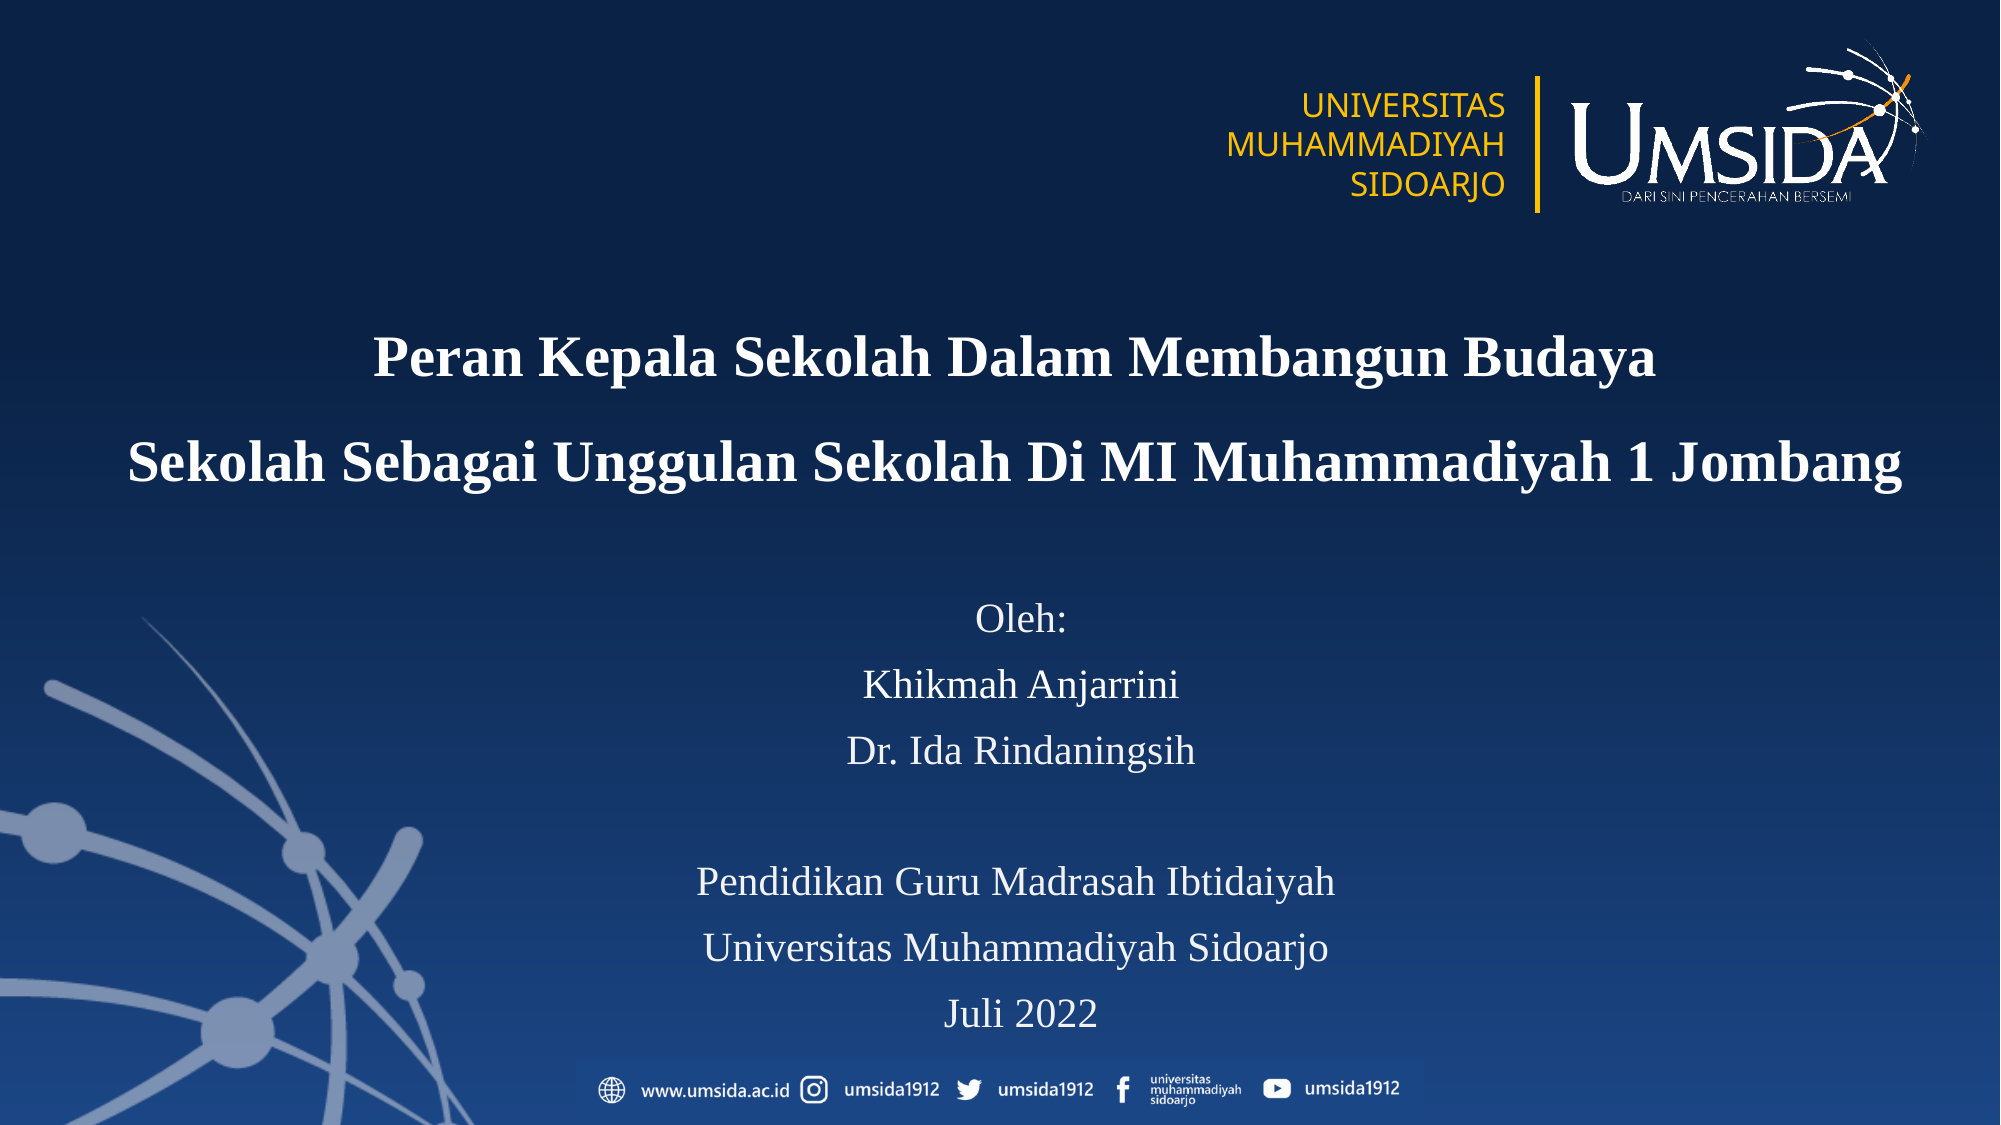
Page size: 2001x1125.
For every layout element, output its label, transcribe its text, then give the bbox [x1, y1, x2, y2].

picture [1570, 37, 1930, 202]
picture [575, 1059, 1425, 1112]
subtitle Oleh: Khikmah Anjarrini Dr. Ida Rindaningsih Pendidikan Guru Madrasah Ibtidaiyah Universitas Muhammadiyah Sidoarjo Juli 2022 [185, 704, 1858, 1032]
title Peran Kepala Sekolah Dalam Membangun Budaya Sekolah Sebagai Unggulan Sekolah Di MI Muhammadiyah 1 Jombang [105, 93, 1926, 502]
subtitle Oleh: Khikmah Anjarrini Dr. Ida Rindaningsih Pendidikan Guru Madrasah Ibtidaiyah Universitas Muhammadiyah Sidoarjo Juli 2022 [185, 588, 1858, 623]
text_box [119, 623, 1881, 704]
